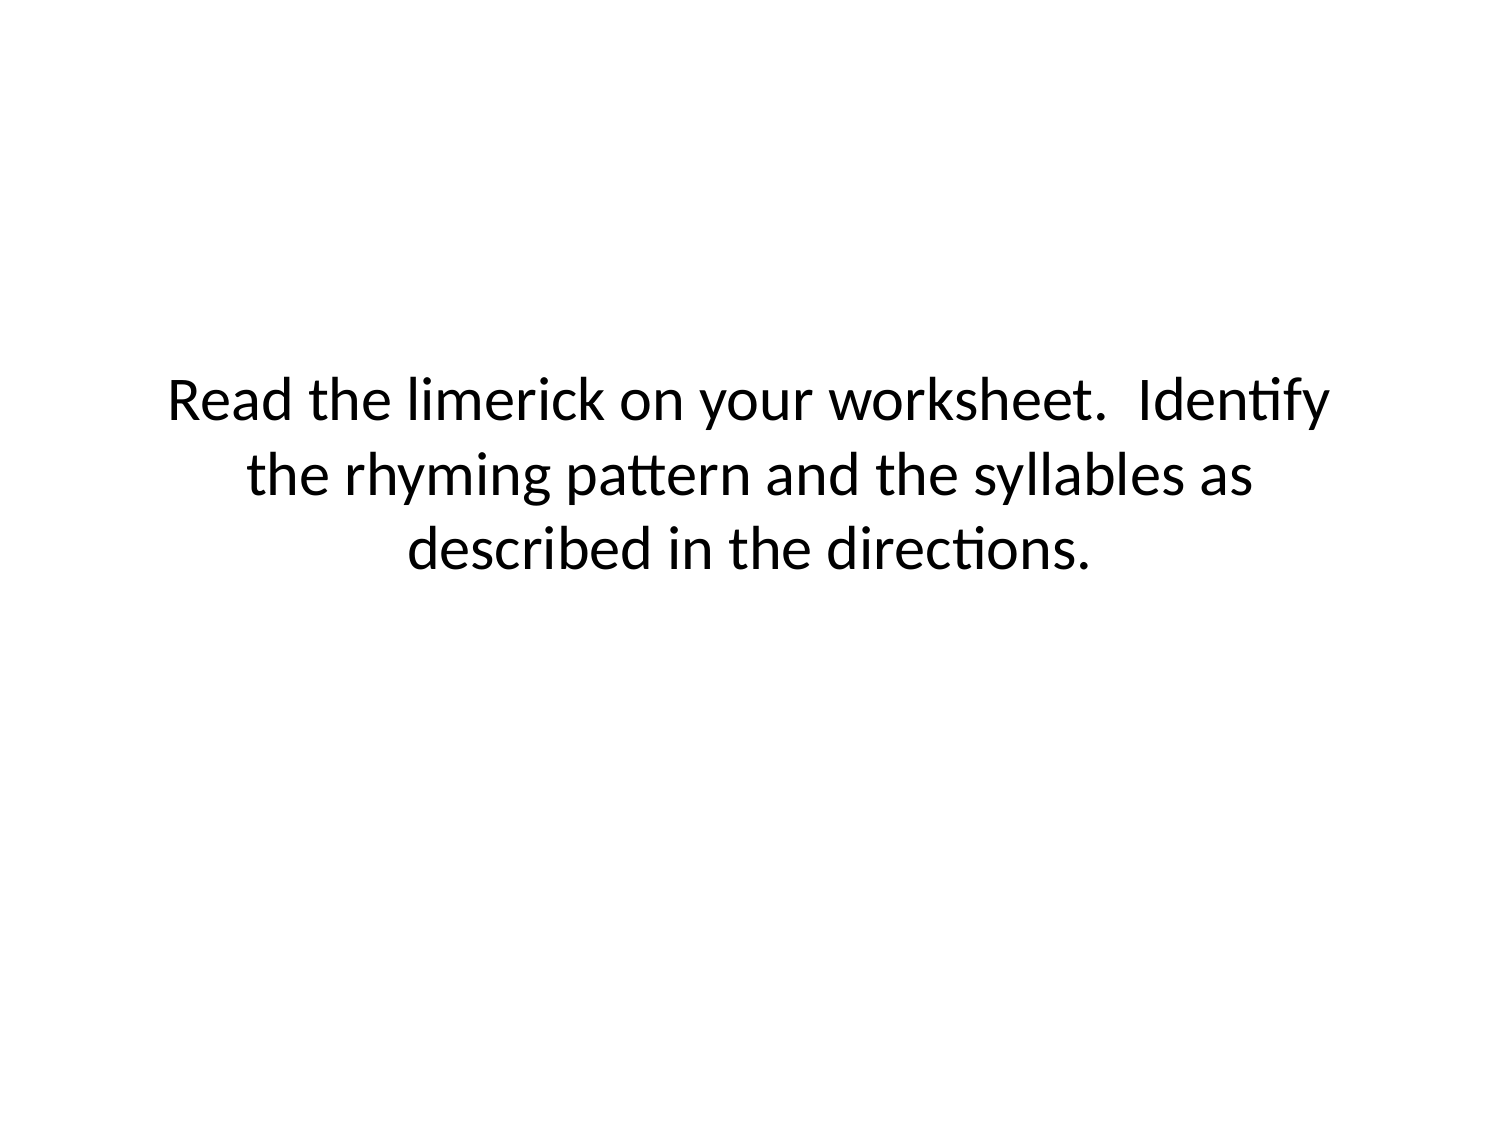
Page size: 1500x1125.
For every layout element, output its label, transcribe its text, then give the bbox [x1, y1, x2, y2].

title Read the limerick on your worksheet. Identify the rhyming pattern and the syllables as described in the directions. [112, 349, 1388, 591]
